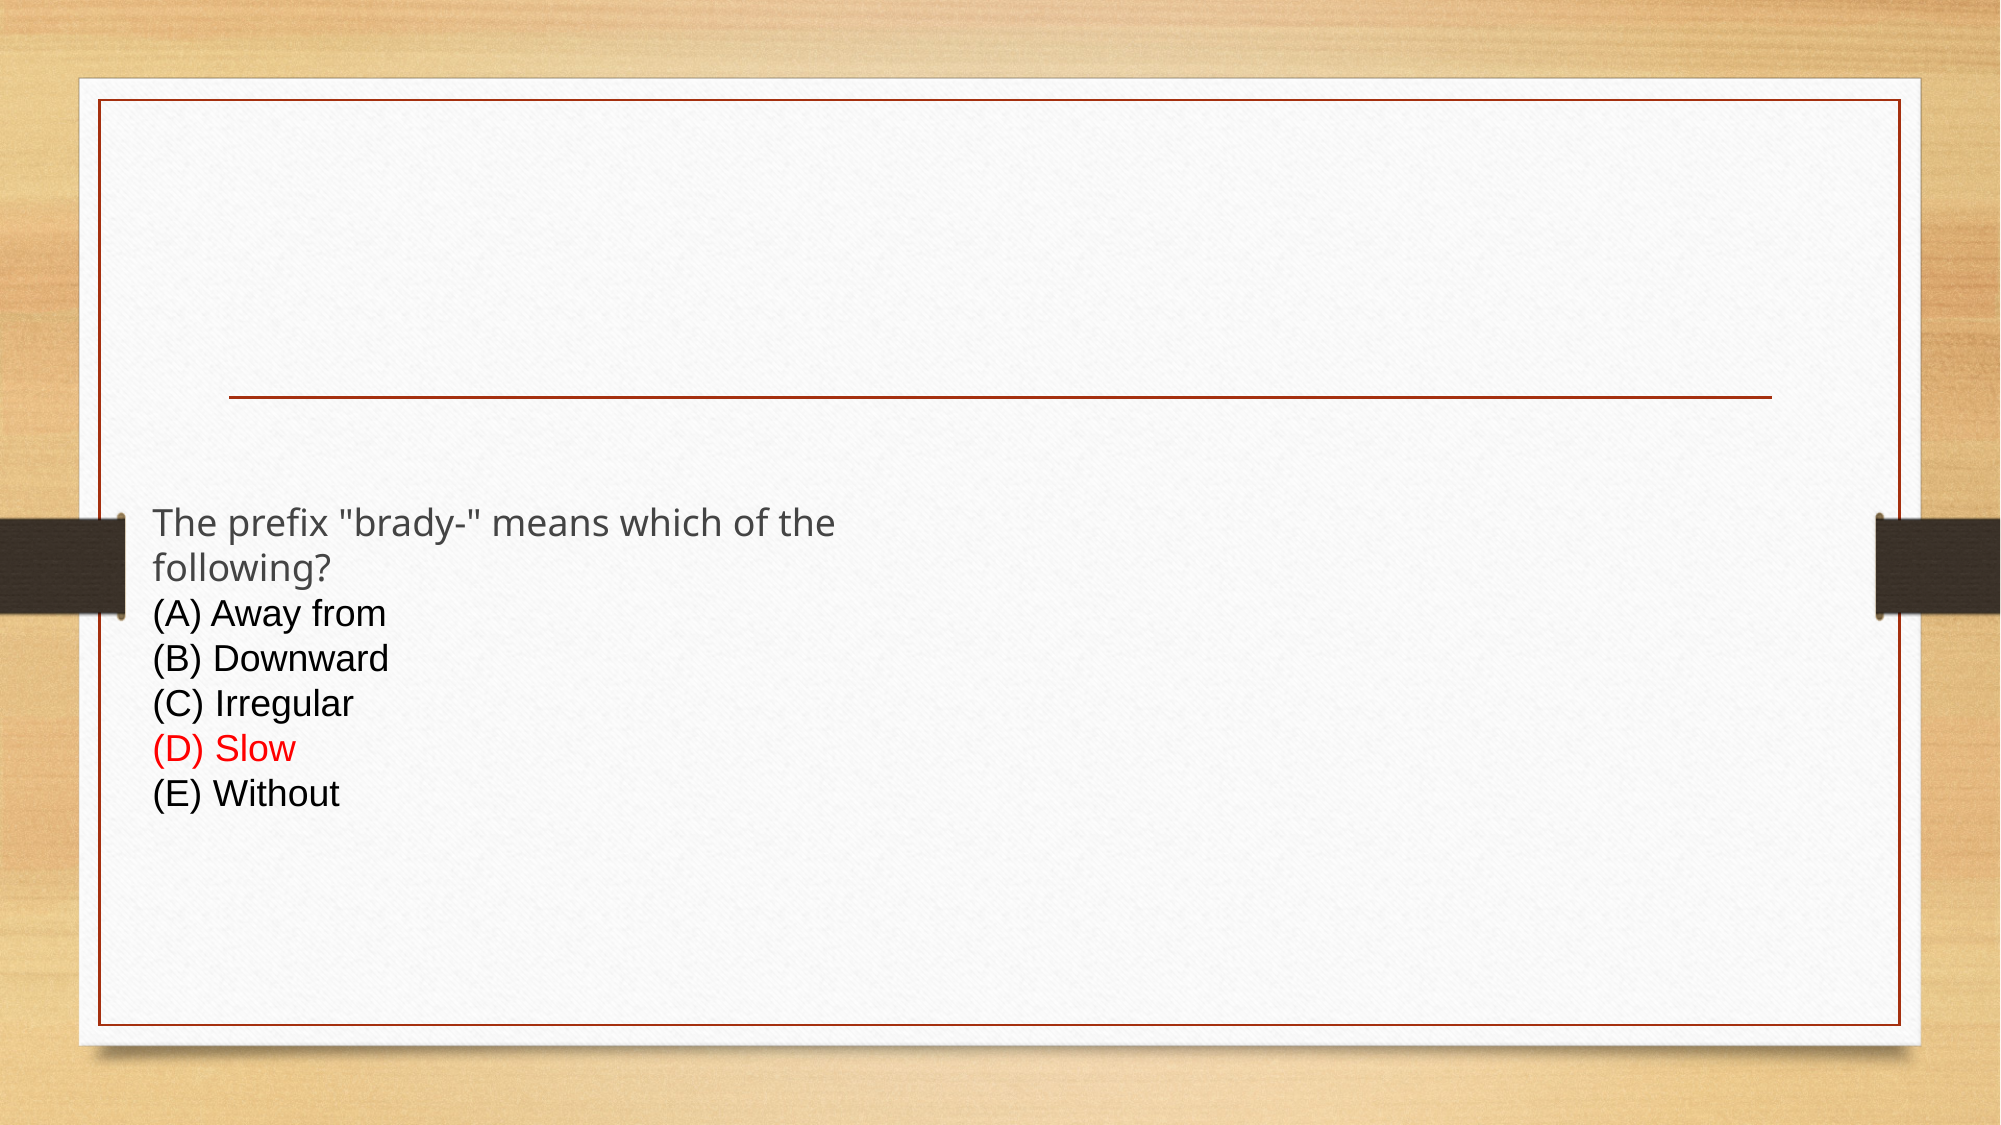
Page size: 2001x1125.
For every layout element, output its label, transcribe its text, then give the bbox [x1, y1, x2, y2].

list The prefix "brady-" means which of the following? (A) Away from (B) Downward (C) Irregular (D) Slow (E) Without [137, 329, 997, 983]
picture [0, 0, 2001, 1125]
